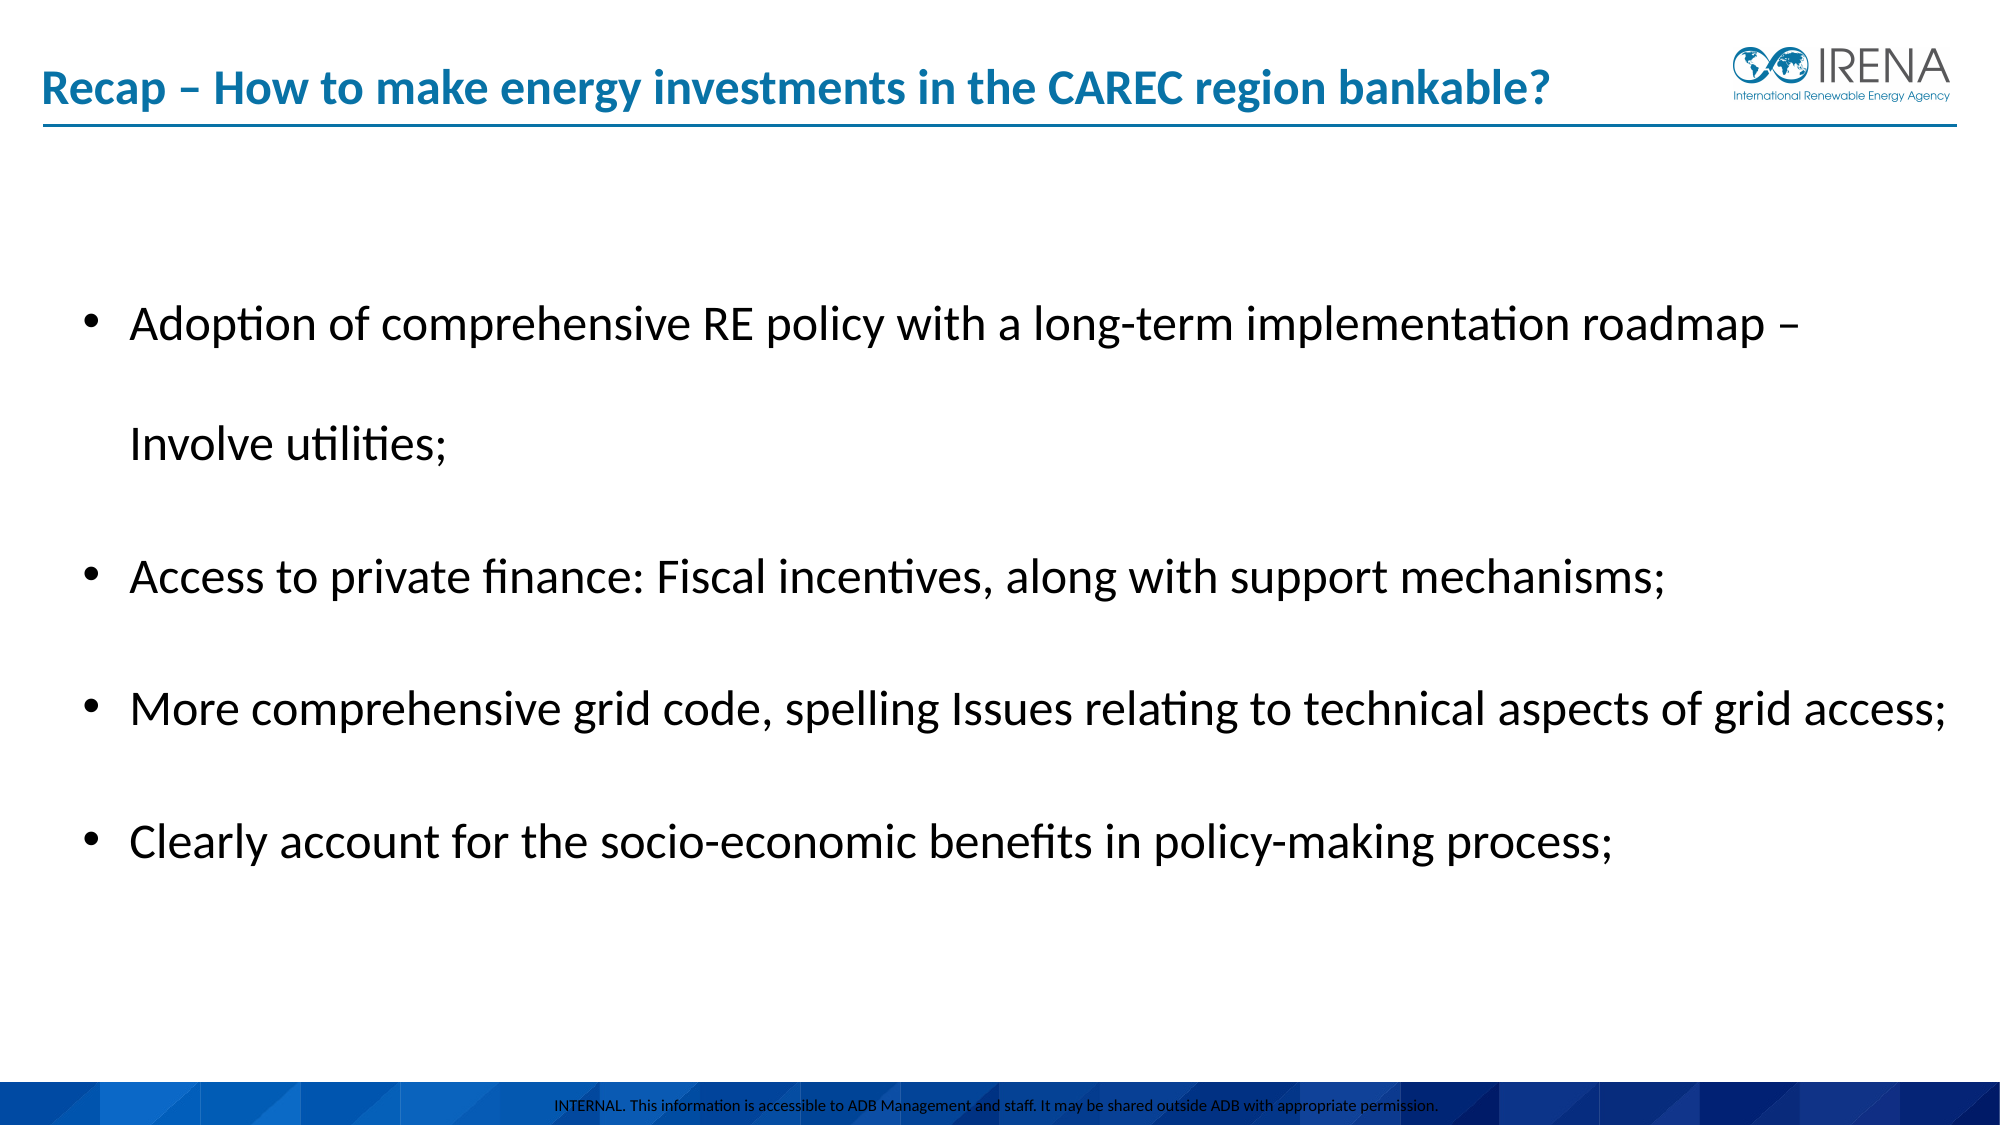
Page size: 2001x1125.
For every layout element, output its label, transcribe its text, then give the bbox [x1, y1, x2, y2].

picture [1780, 47, 1950, 102]
picture [0, 1082, 2000, 1125]
picture [1733, 47, 1743, 53]
text_box Adoption of comprehensive RE policy with a long-term implementation roadmap – Involve utilities; Access to private finance: Fiscal incentives, along with support mechanisms; More comprehensive grid code, spelling Issues relating to technical aspects of grid access; Clearly account for the socio-economic benefits in policy-making process; [67, 223, 1971, 876]
text_box Recap – How to make energy investments in the CAREC region bankable? [26, 53, 1780, 148]
picture [1757, 47, 1783, 53]
